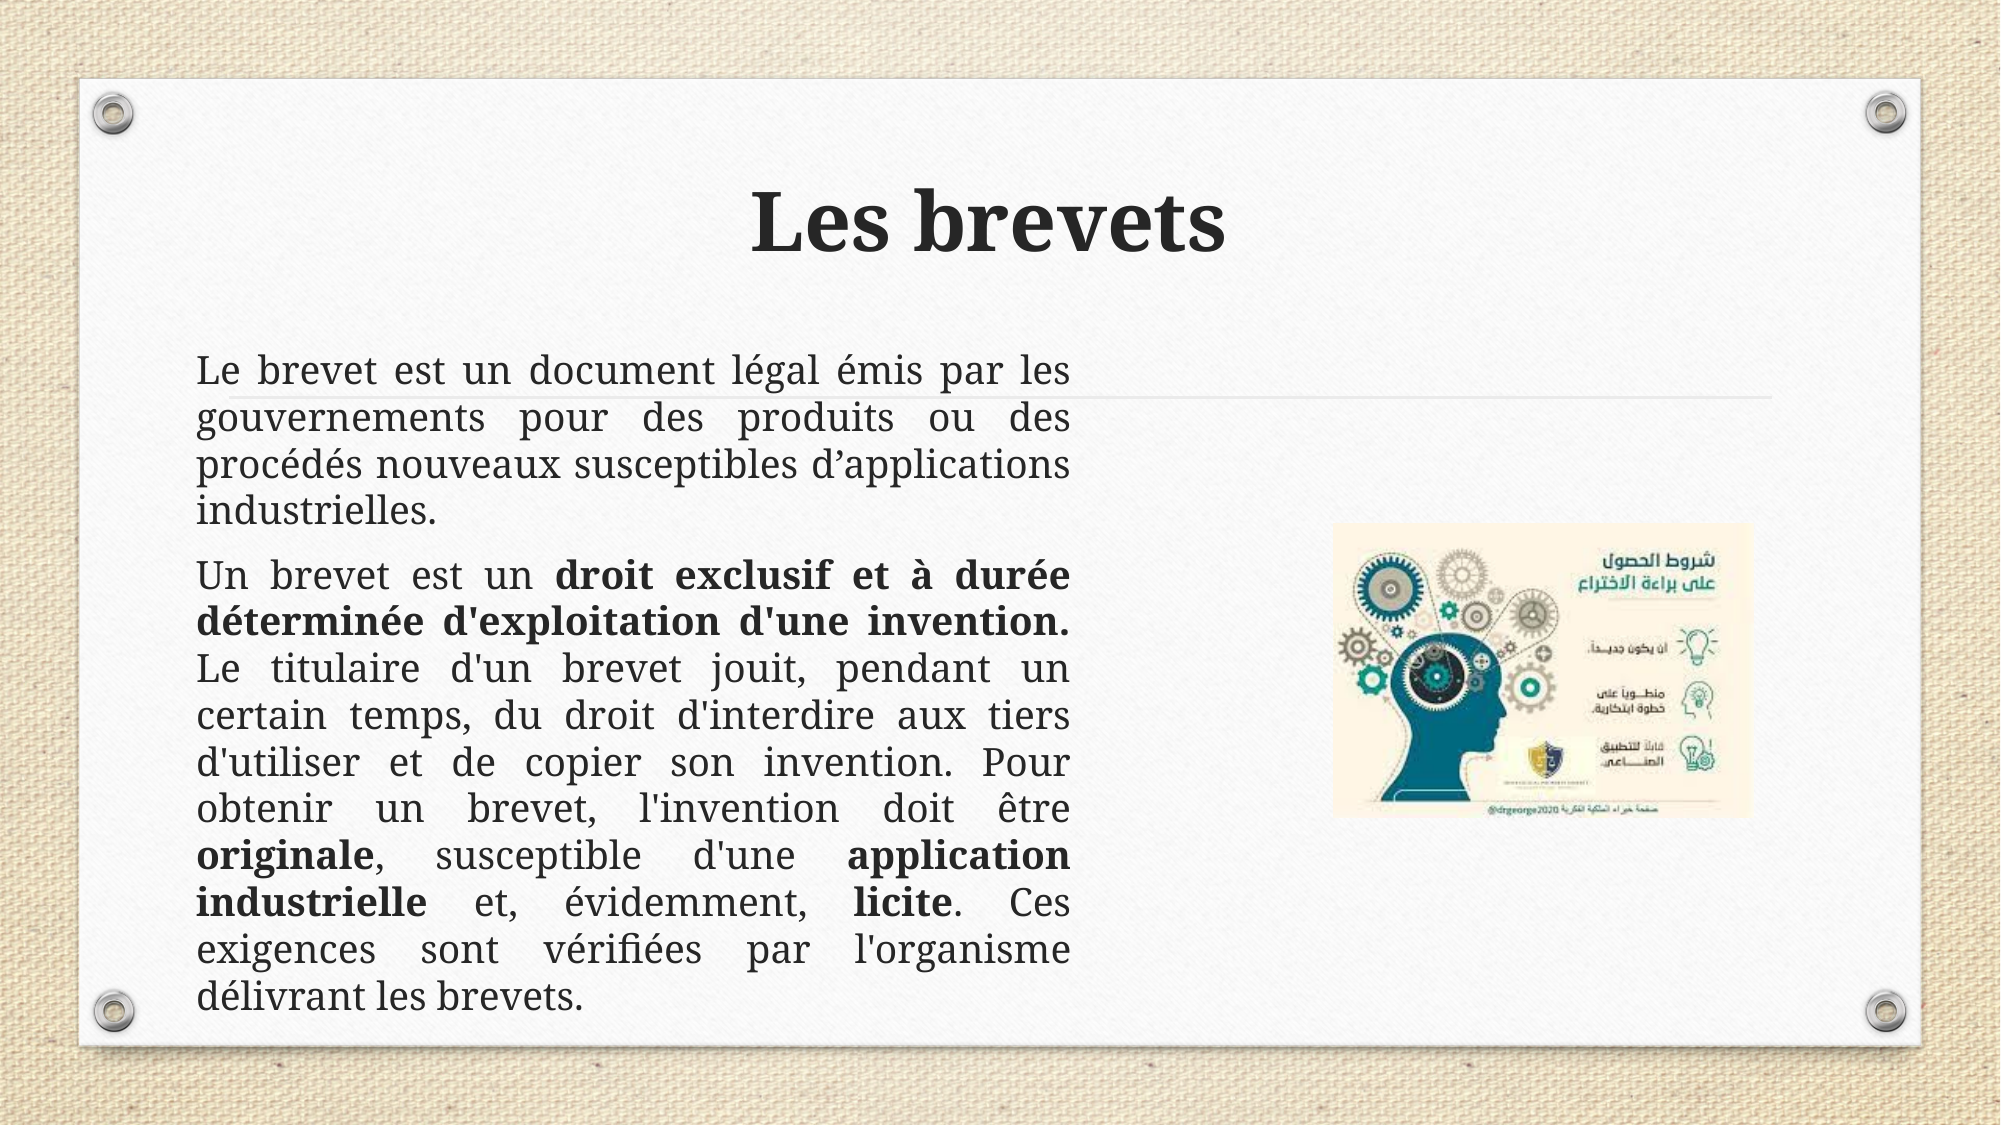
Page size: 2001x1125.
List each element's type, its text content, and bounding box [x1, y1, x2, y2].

list Le brevet est un document légal émis par les gouvernements pour des produits ou des procédés nouveaux susceptibles d’applications industrielles. Un brevet est un droit exclusif et à durée déterminée d'exploitation d'une invention. Le titulaire d'un brevet jouit, pendant un certain temps, du droit d'interdire aux tiers d'utiliser et de copier son invention. Pour obtenir un brevet, l'invention doit être originale, susceptible d'une application industrielle et, évidemment, licite. Ces exigences sont vérifiées par l'organisme délivrant les brevets. [181, 338, 1087, 1027]
title Les brevets [212, 161, 1788, 375]
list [1333, 523, 1755, 818]
picture [0, 0, 2001, 1125]
